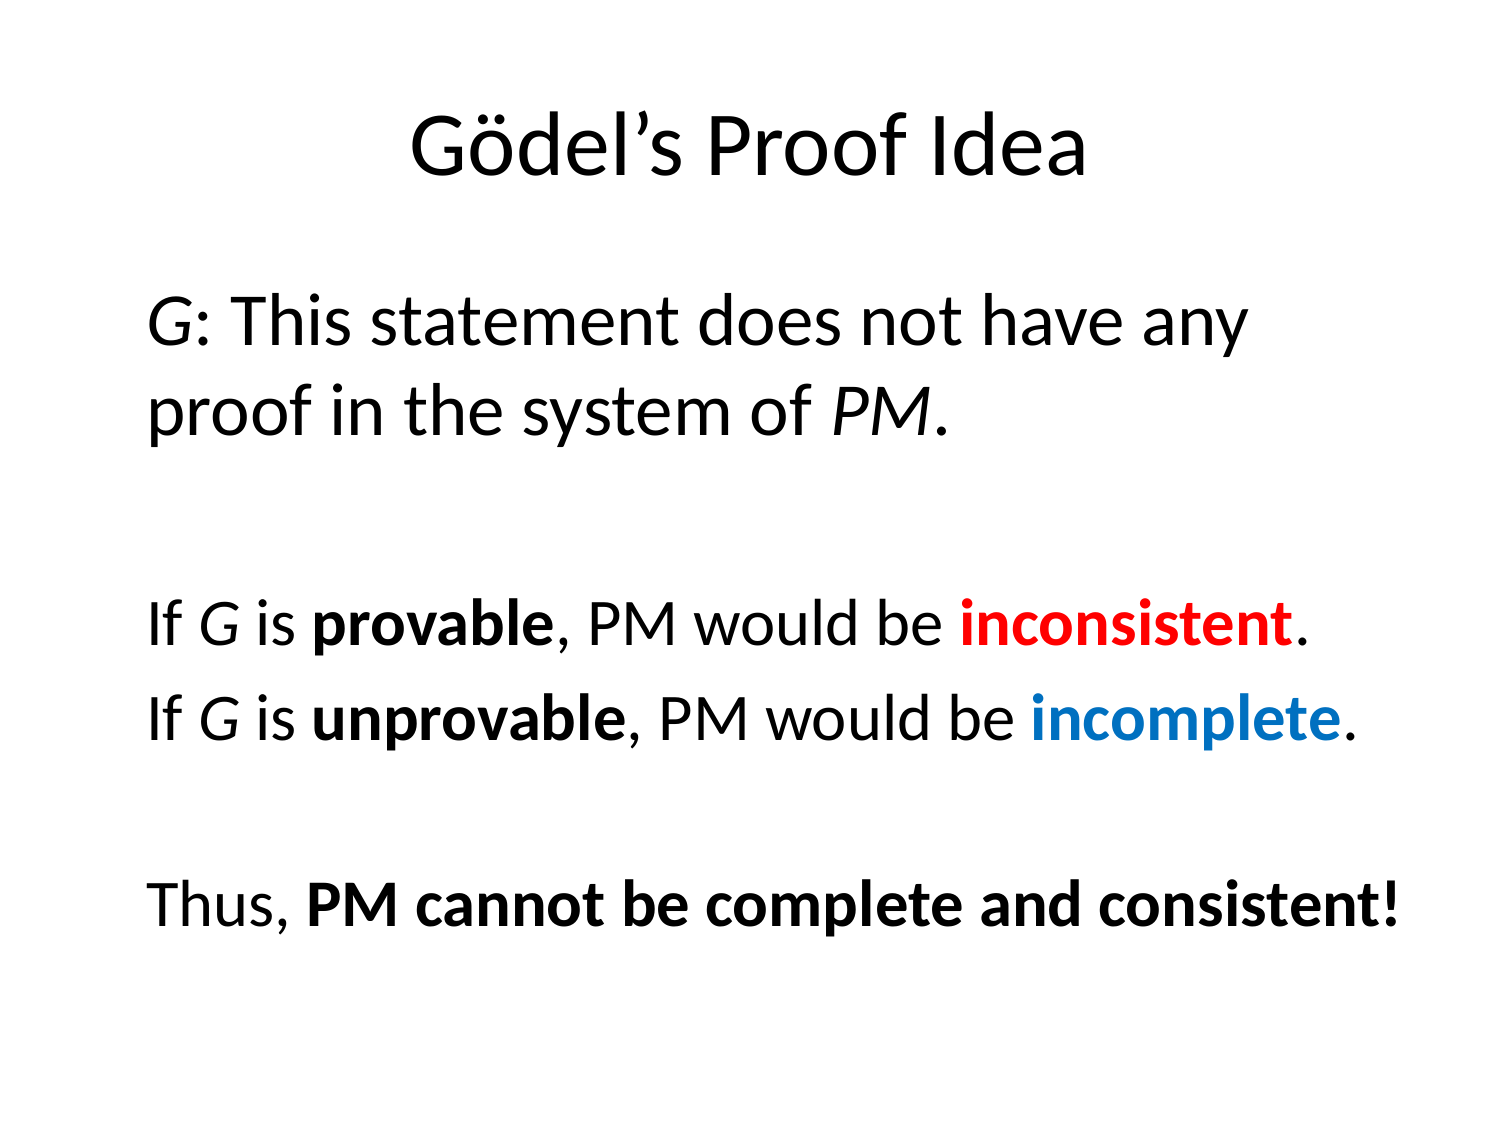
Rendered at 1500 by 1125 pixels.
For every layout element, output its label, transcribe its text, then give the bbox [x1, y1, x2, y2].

list G: This statement does not have any proof in the system of PM. If G is provable, PM would be inconsistent. If G is unprovable, PM would be incomplete. Thus, PM cannot be complete and consistent! [75, 262, 1425, 1005]
title Gödel’s Proof Idea [75, 45, 1425, 233]
